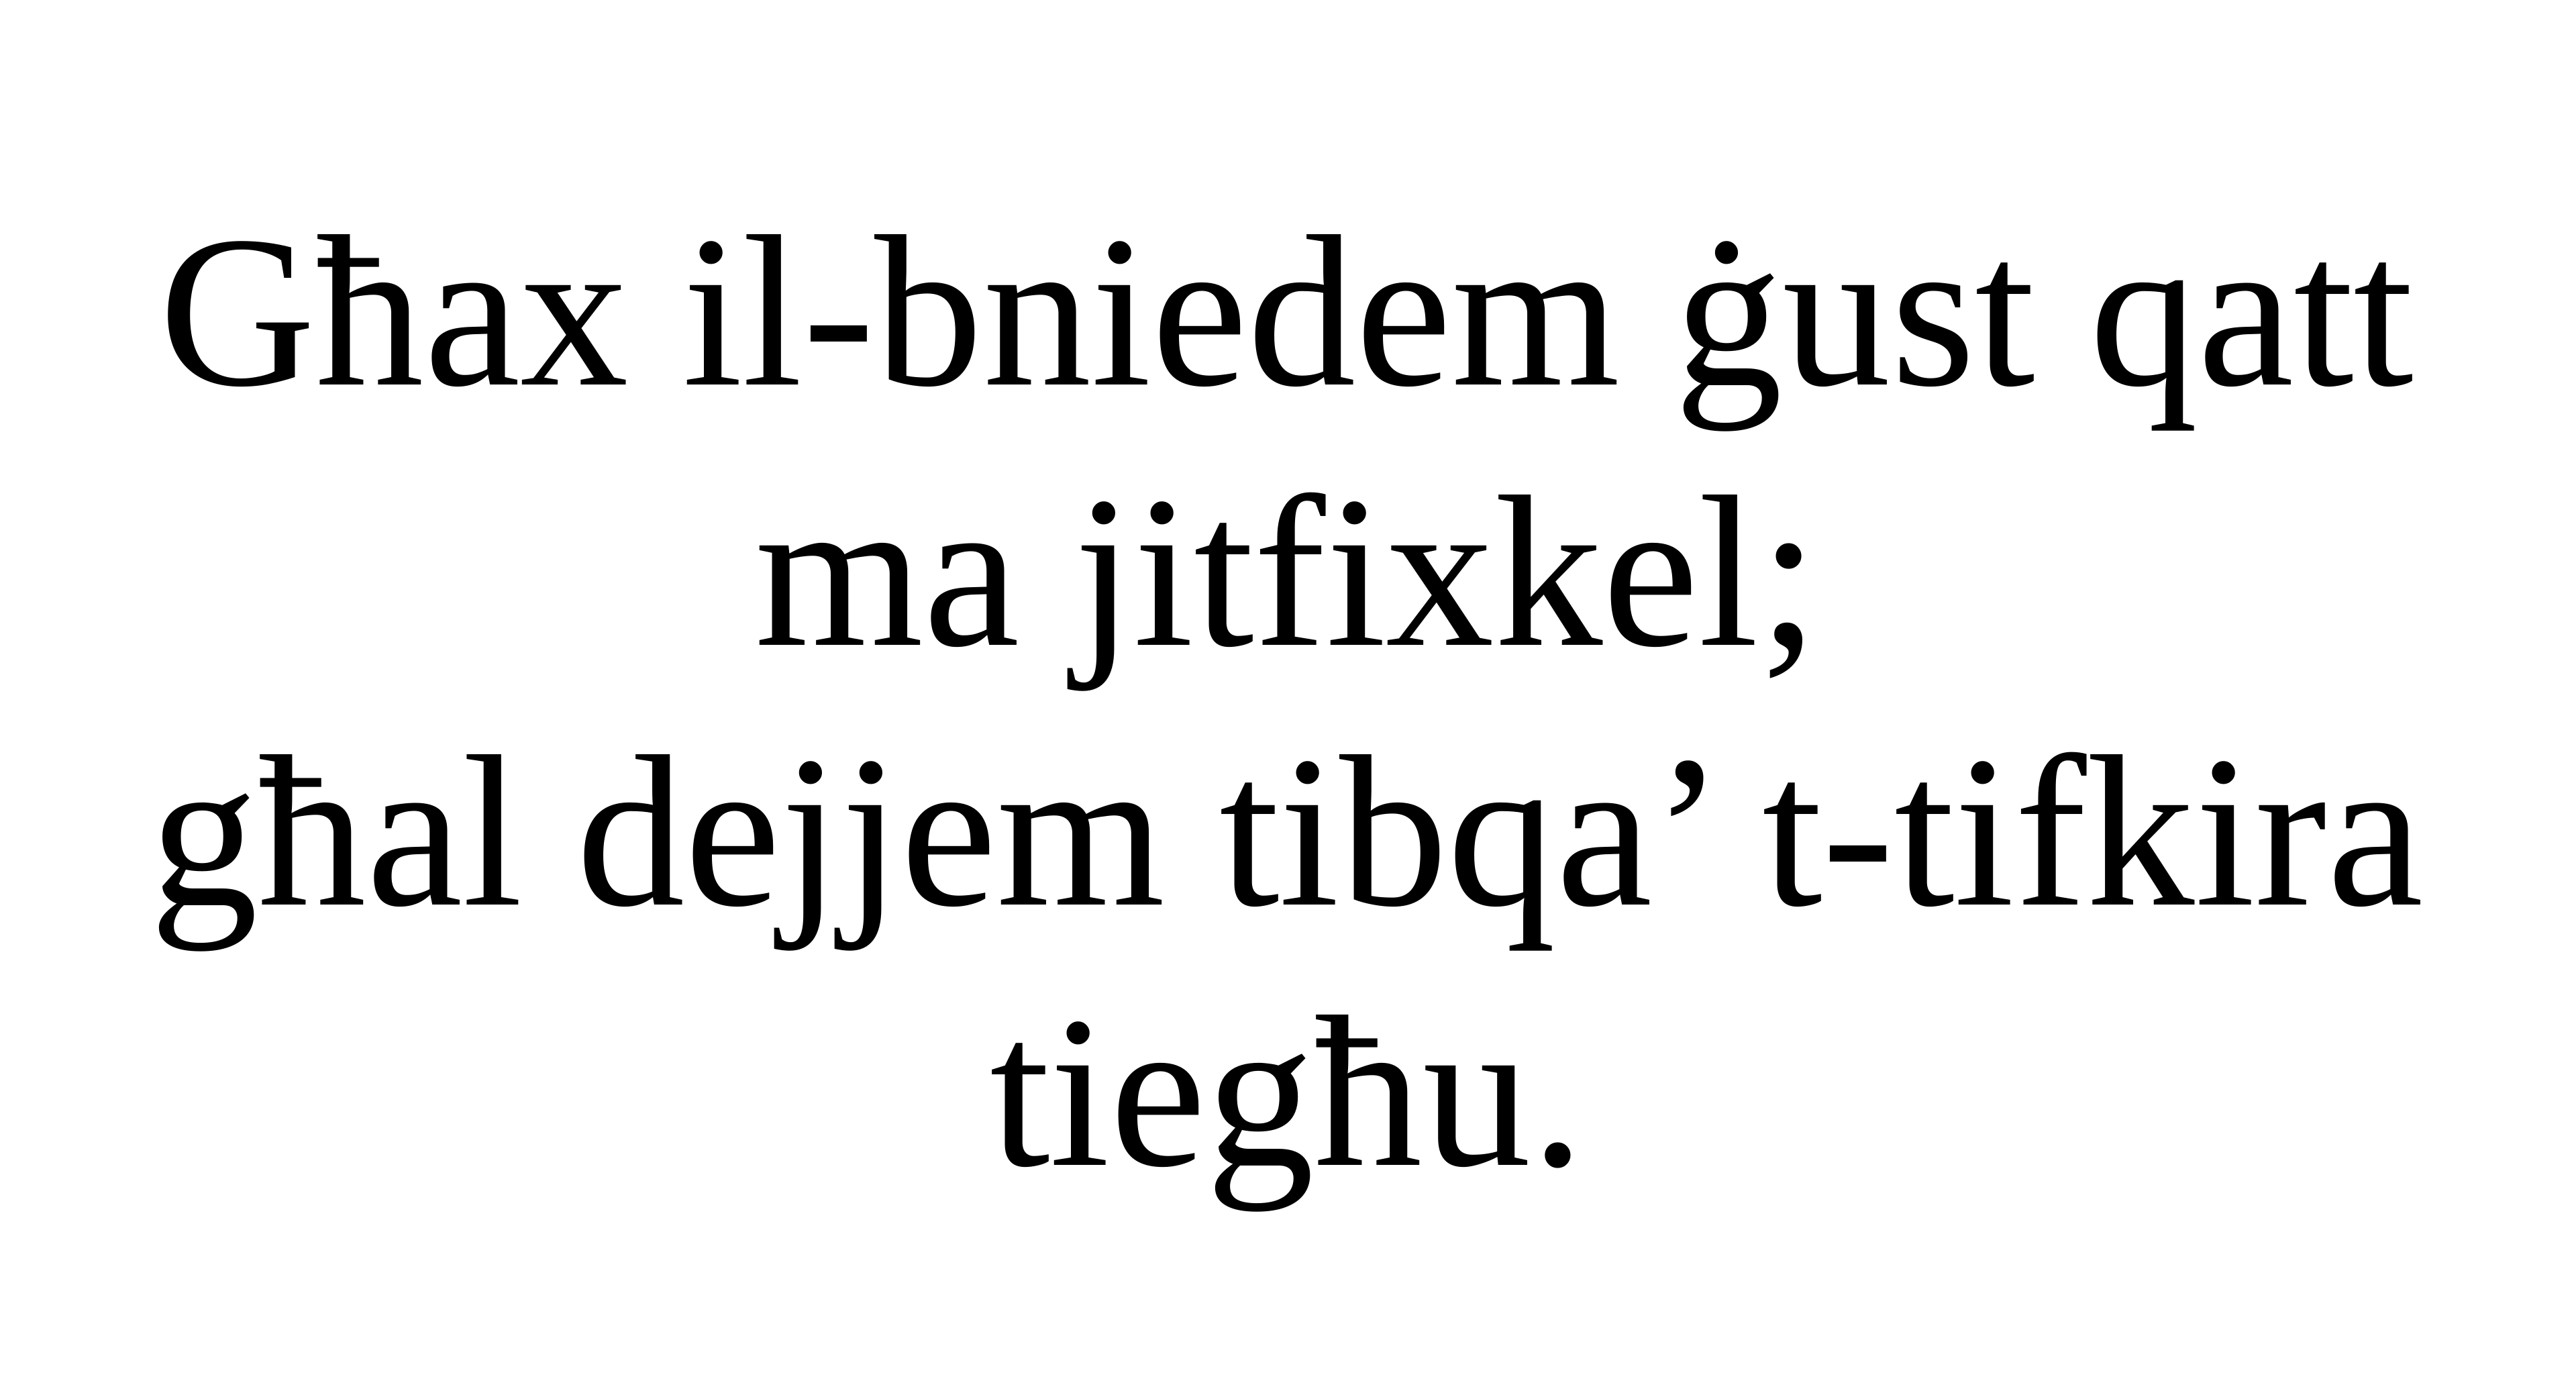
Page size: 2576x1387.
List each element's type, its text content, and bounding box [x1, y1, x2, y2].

text_box Għax il-bniedem ġust qatt ma jitfixkel; għal dejjem tibqa’ t-tifkira tiegħu. [0, 157, 2576, 1220]
